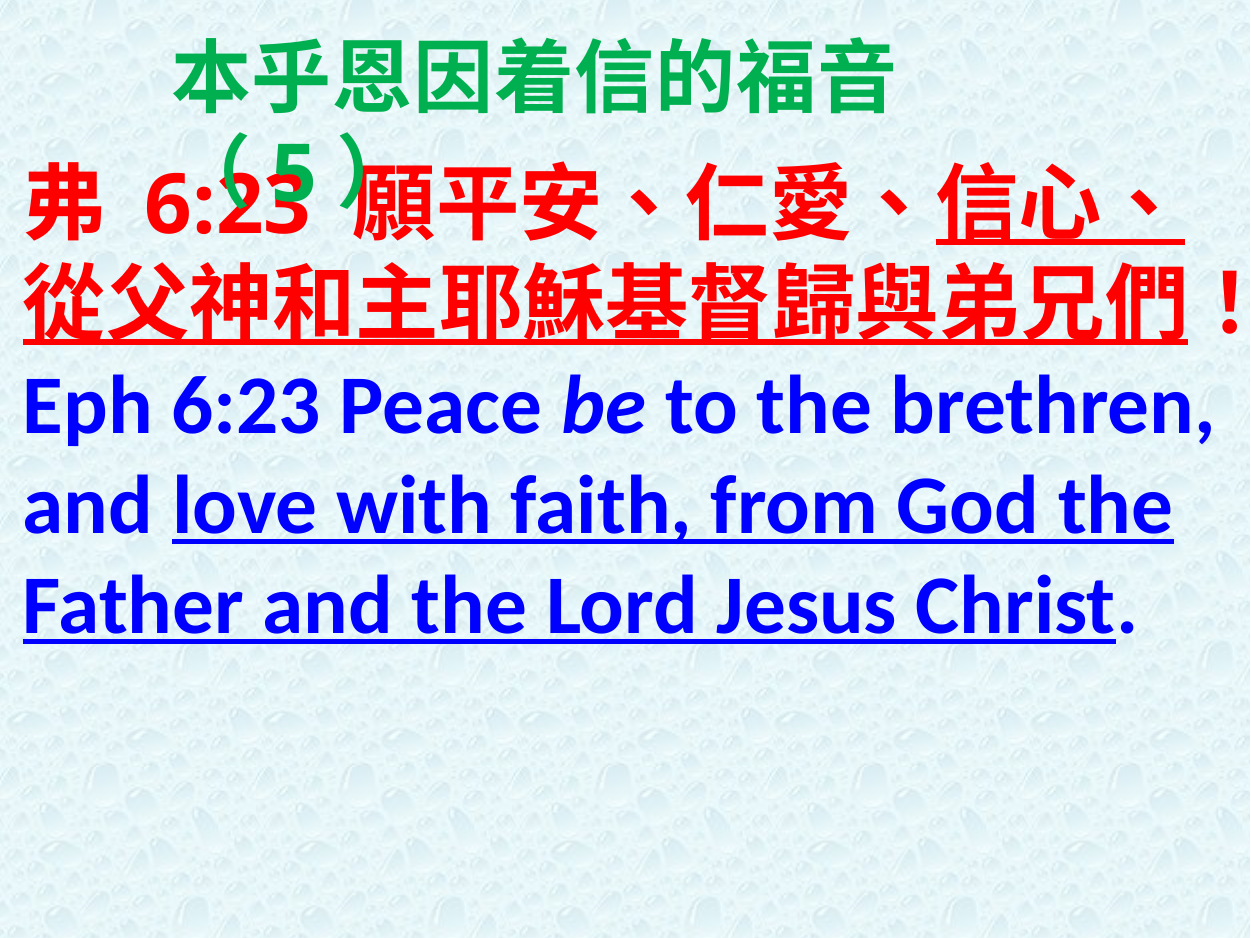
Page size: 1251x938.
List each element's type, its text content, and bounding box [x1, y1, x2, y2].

text_box 本乎恩因着信的福音（5） [156, 18, 1084, 226]
text_box 弗 6:23 願平安、仁愛、信心、從父神和主耶穌基督歸與弟兄們！ Eph 6:23 Peace be to the brethren, and love with faith, from God the Father and the Lord Jesus Christ. [10, 143, 1250, 660]
